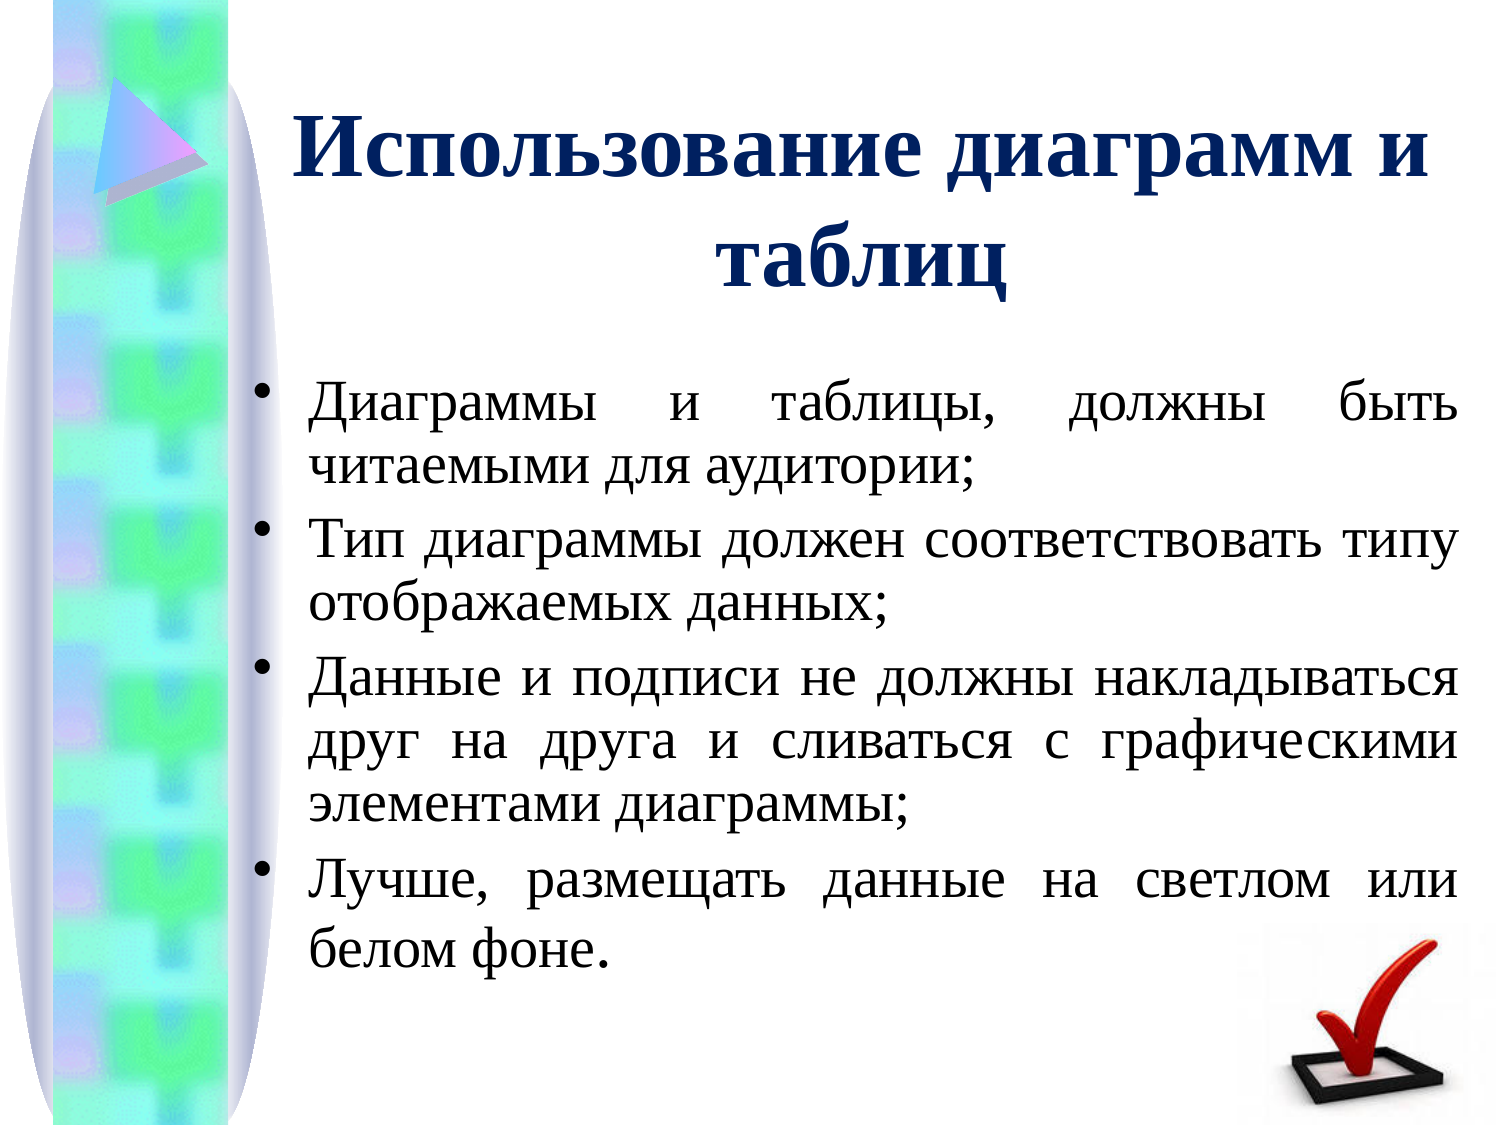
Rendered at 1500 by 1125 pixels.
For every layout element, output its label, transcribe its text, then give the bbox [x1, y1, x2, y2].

picture [53, 0, 229, 1125]
list Диаграммы и таблицы, должны быть читаемыми для аудитории; Тип диаграммы должен соответствовать типу отображаемых данных; Данные и подписи не должны накладываться друг на друга и сливаться с графическими элементами диаграммы; Лучше, размещать данные на светлом или белом фоне. [237, 362, 1476, 1038]
title Использование диаграмм и таблиц [224, 124, 1500, 313]
picture [1237, 922, 1500, 1125]
